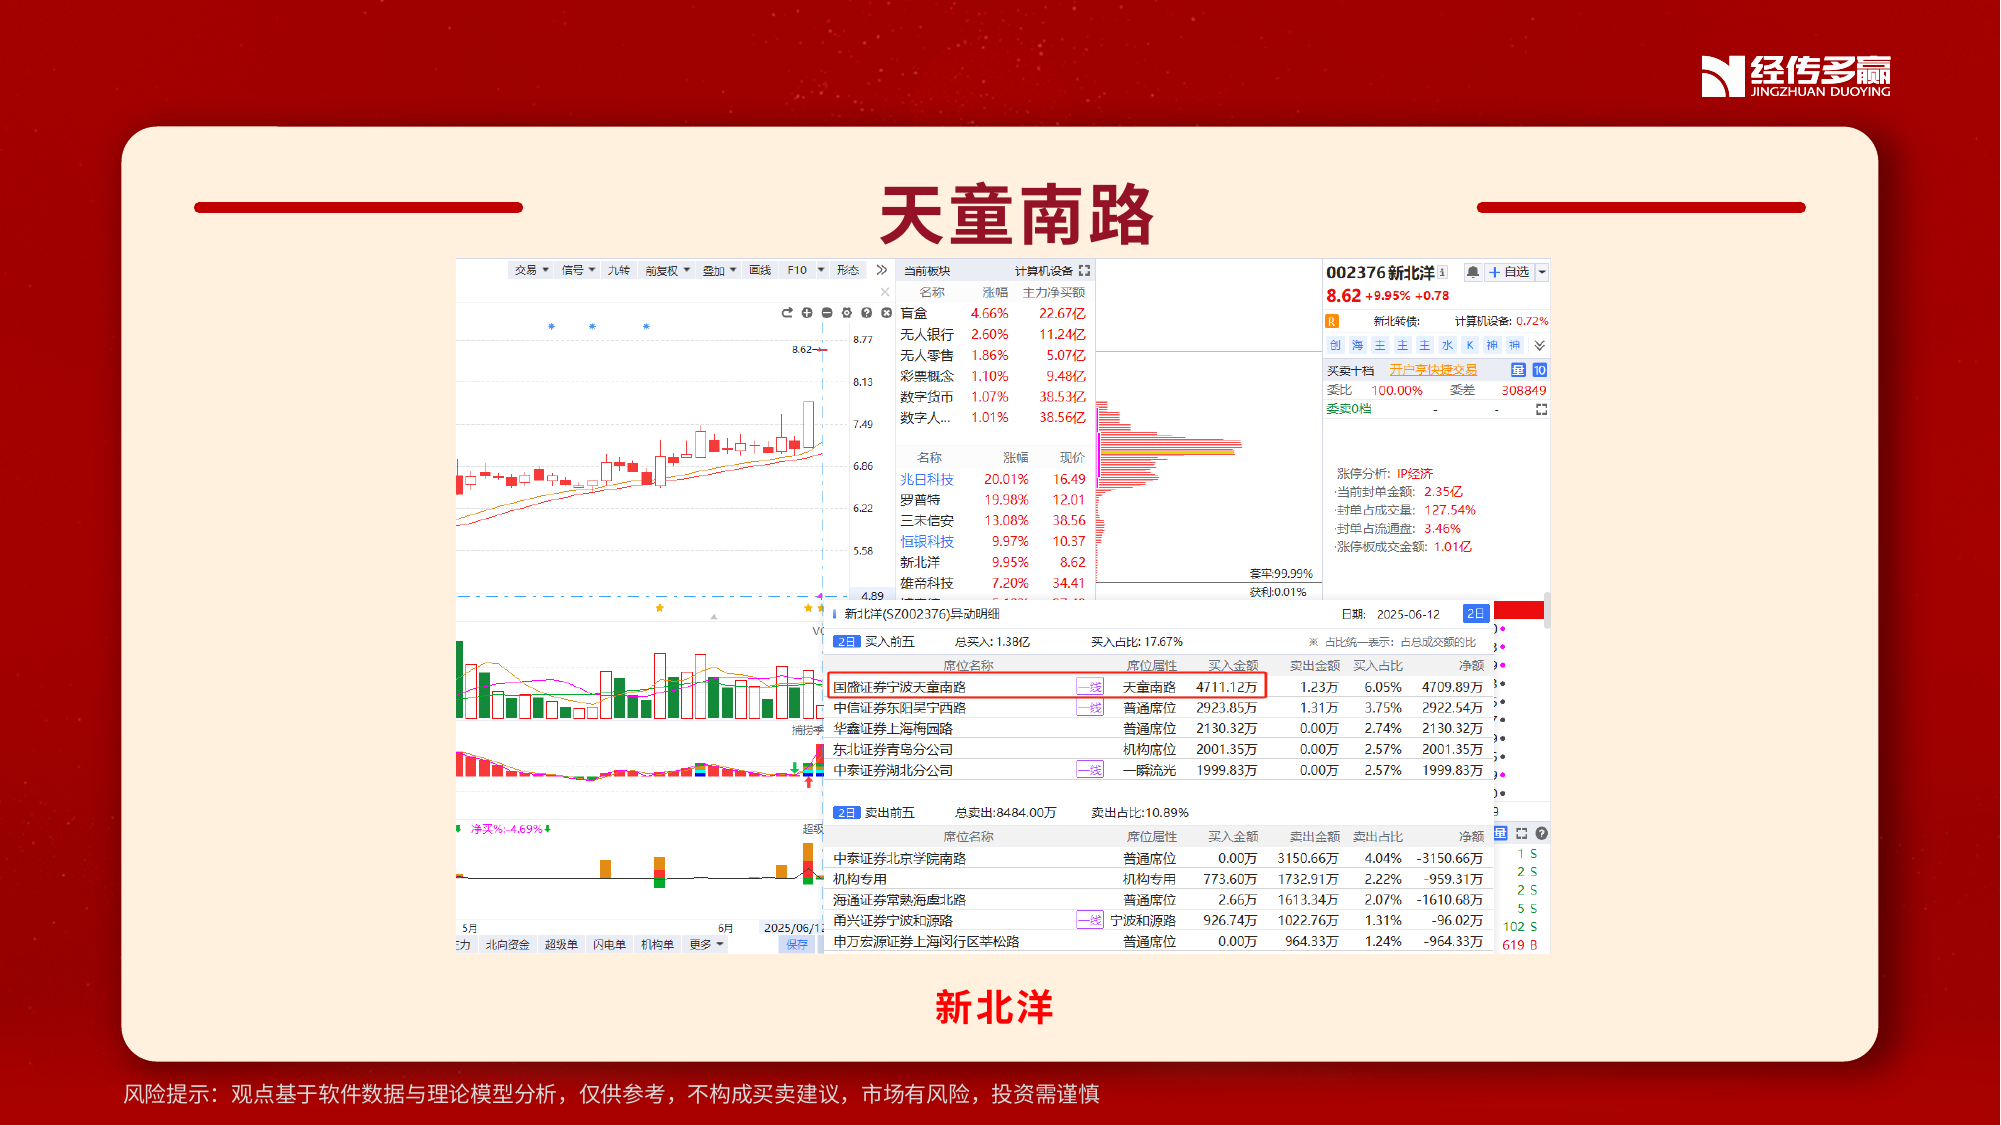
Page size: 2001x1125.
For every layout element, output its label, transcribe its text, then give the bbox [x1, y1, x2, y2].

list 天童南路 [517, 150, 1483, 258]
picture [0, 0, 2000, 1125]
text_box 新北洋 [623, 963, 1312, 1053]
